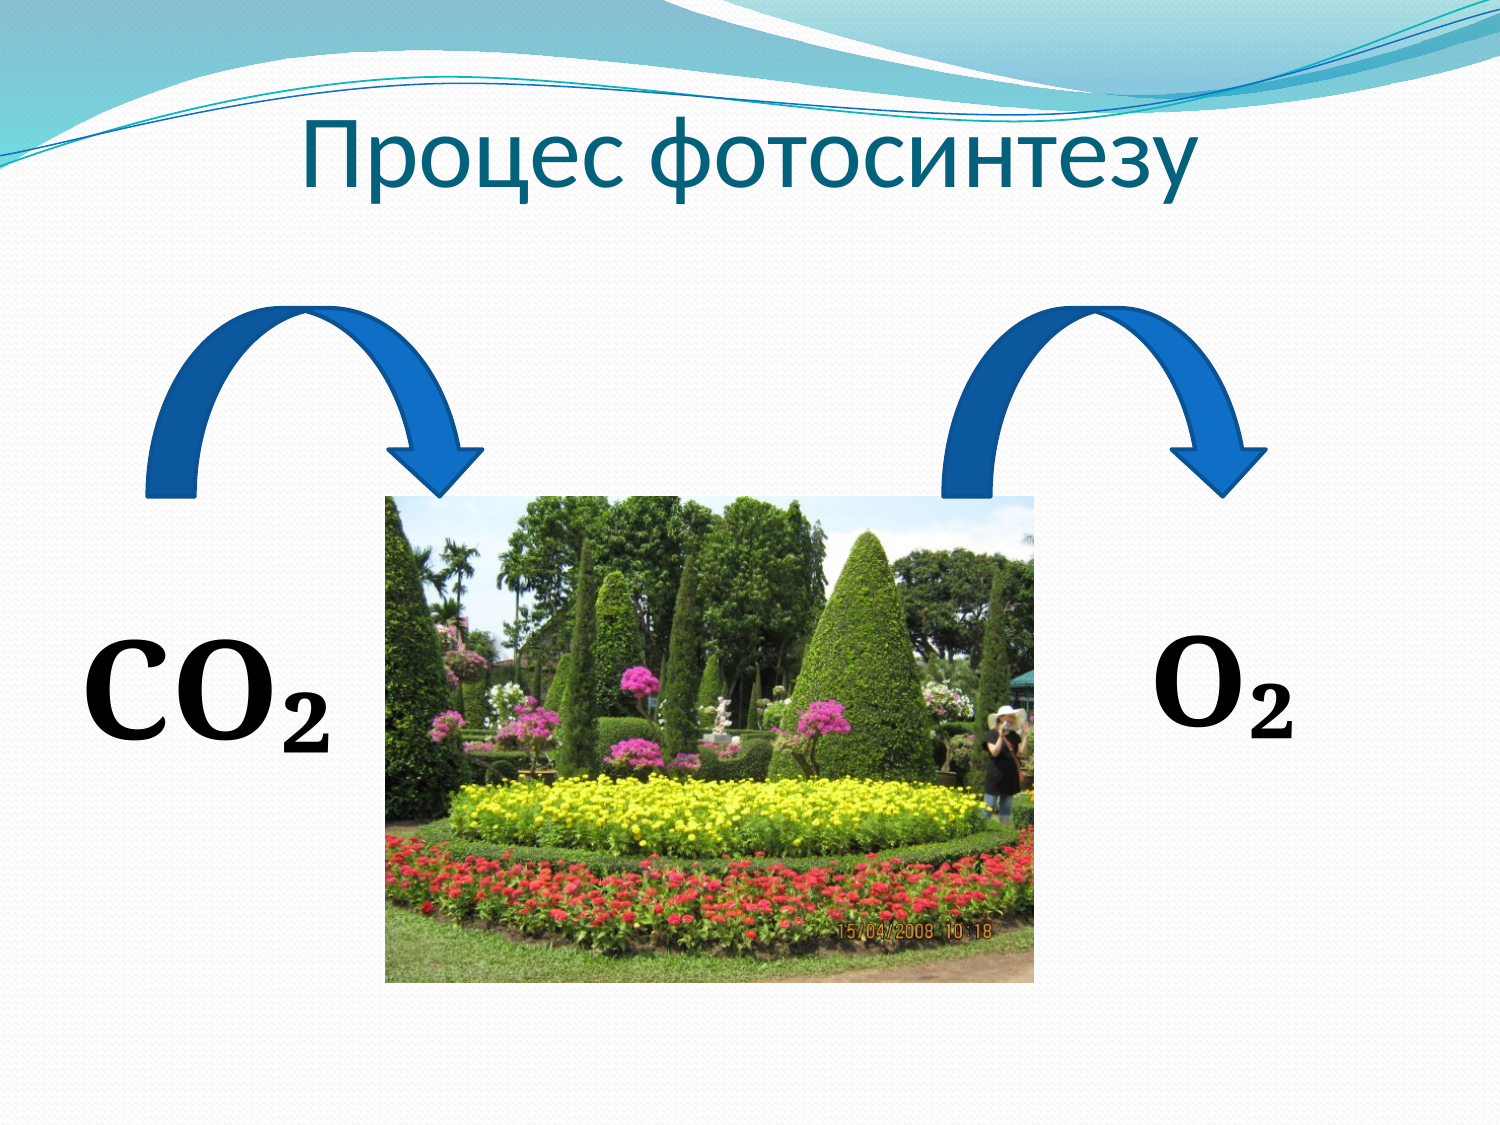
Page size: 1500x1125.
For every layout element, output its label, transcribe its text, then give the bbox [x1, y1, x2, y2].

text_box [941, 305, 1268, 499]
text_box СО₂ [64, 594, 350, 774]
text_box О₂ [1134, 594, 1359, 759]
text_box [145, 305, 485, 499]
title Процес фотосинтезу [75, 0, 1425, 209]
picture [385, 496, 1035, 984]
